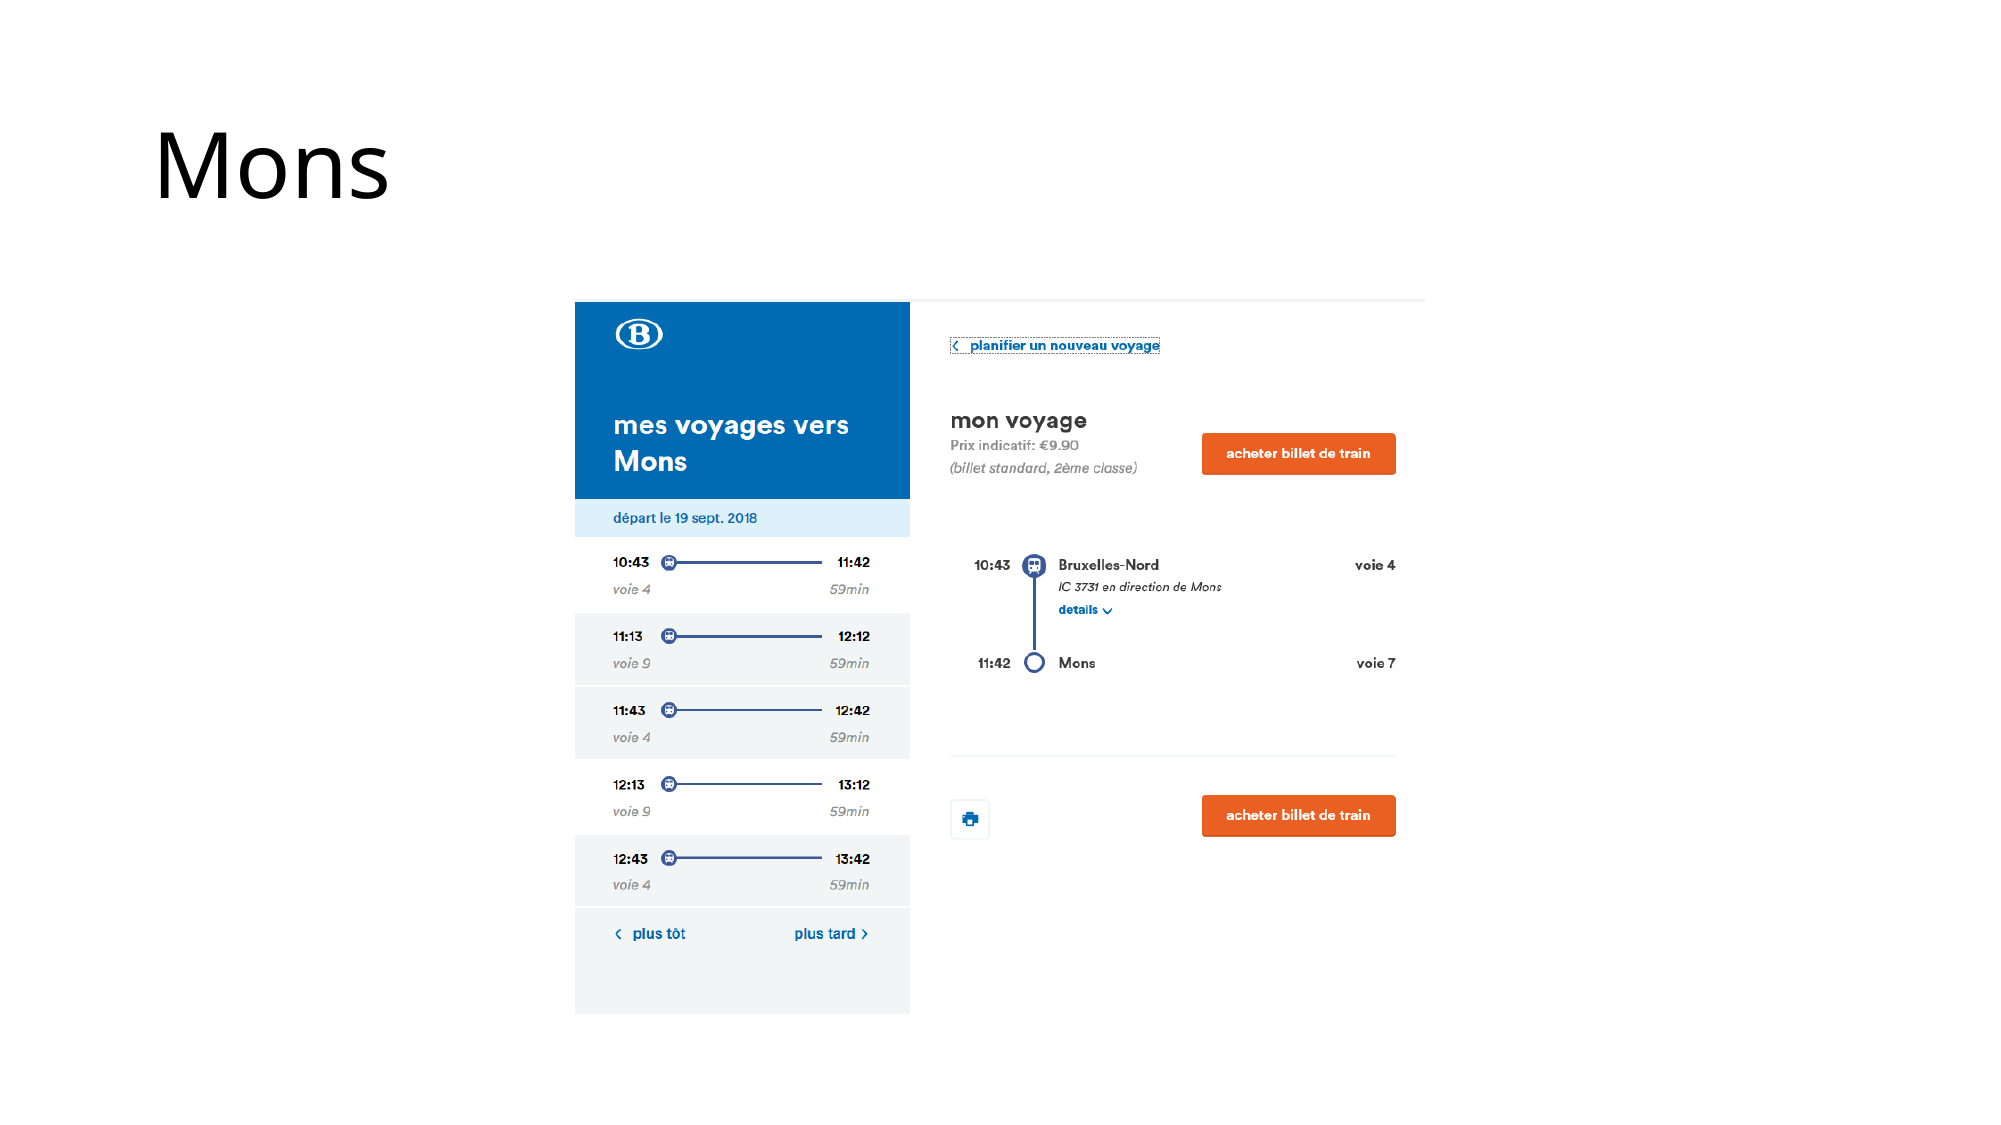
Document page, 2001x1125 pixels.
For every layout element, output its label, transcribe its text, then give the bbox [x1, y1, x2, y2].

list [575, 299, 1425, 1014]
title Mons [137, 59, 1863, 278]
